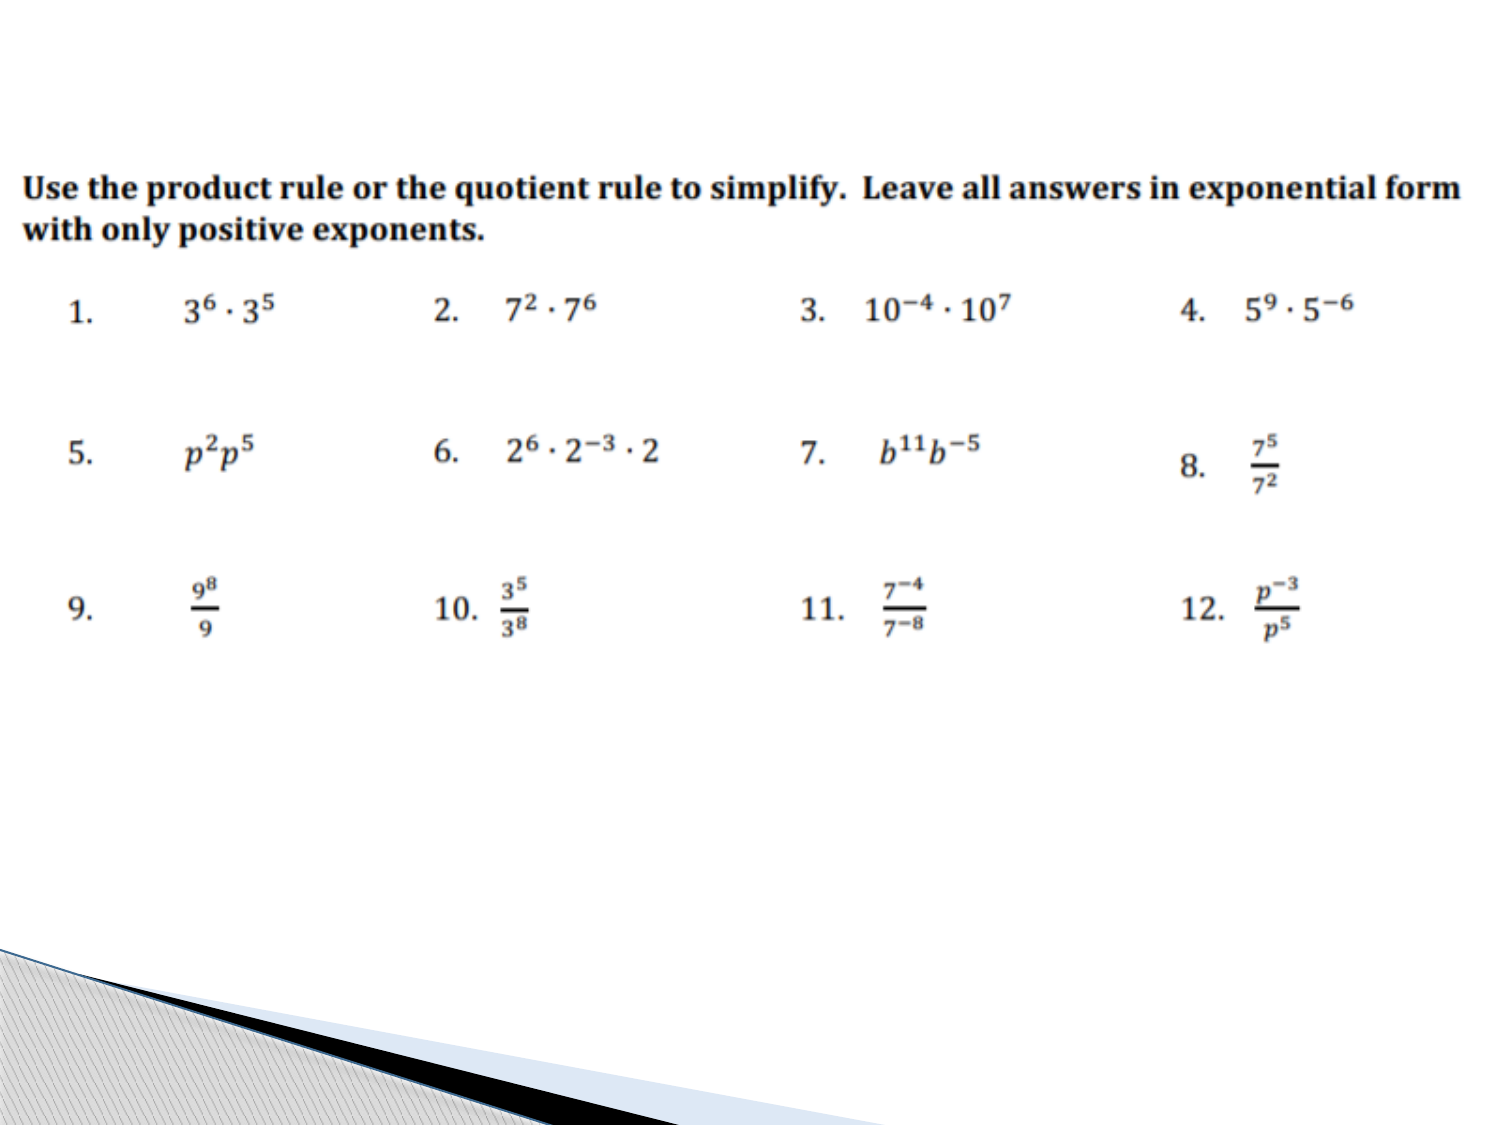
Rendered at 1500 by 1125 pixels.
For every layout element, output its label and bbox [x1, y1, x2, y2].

picture [0, 137, 1495, 701]
